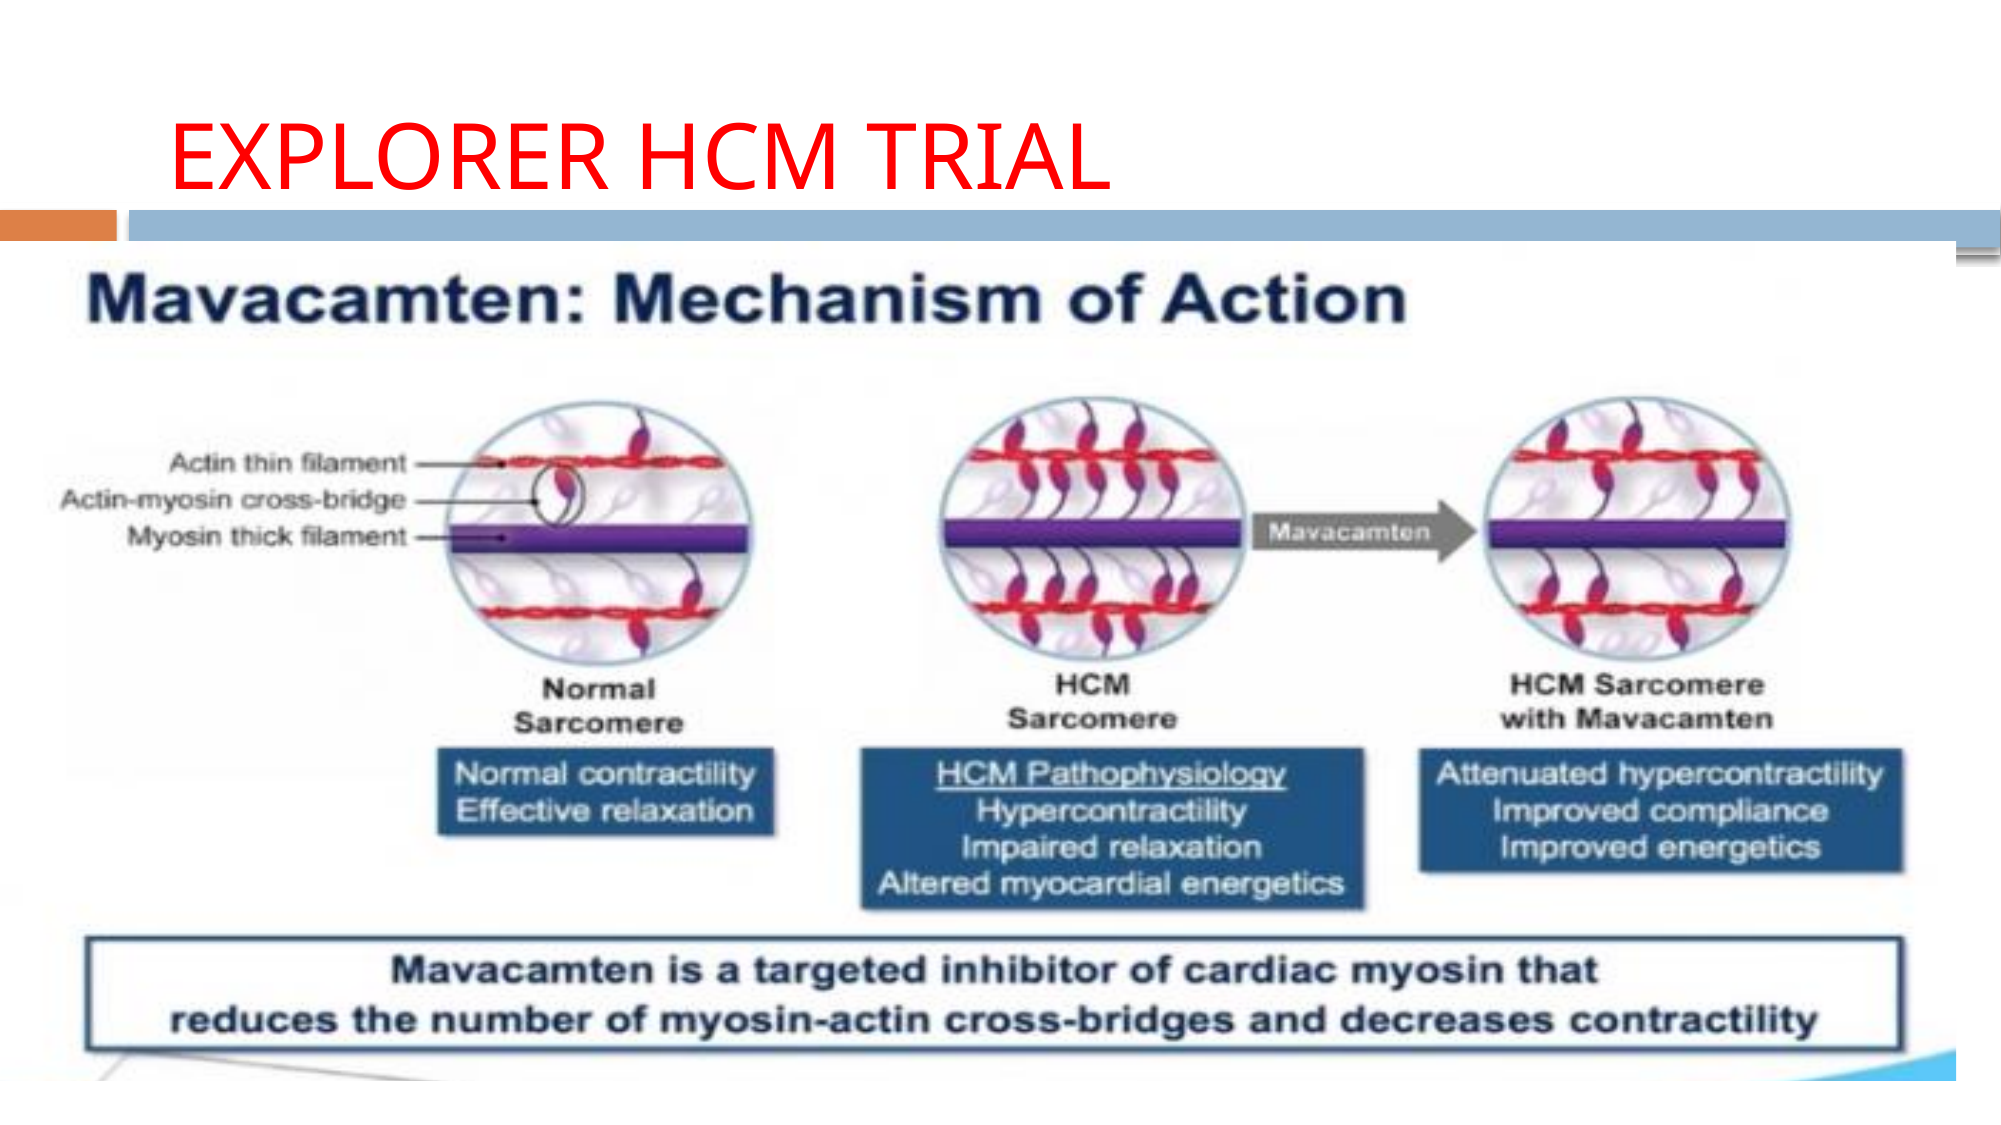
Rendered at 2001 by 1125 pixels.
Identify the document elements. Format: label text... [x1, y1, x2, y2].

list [0, 241, 1957, 1081]
title EXPLORER HCM TRIAL [152, 44, 1852, 239]
